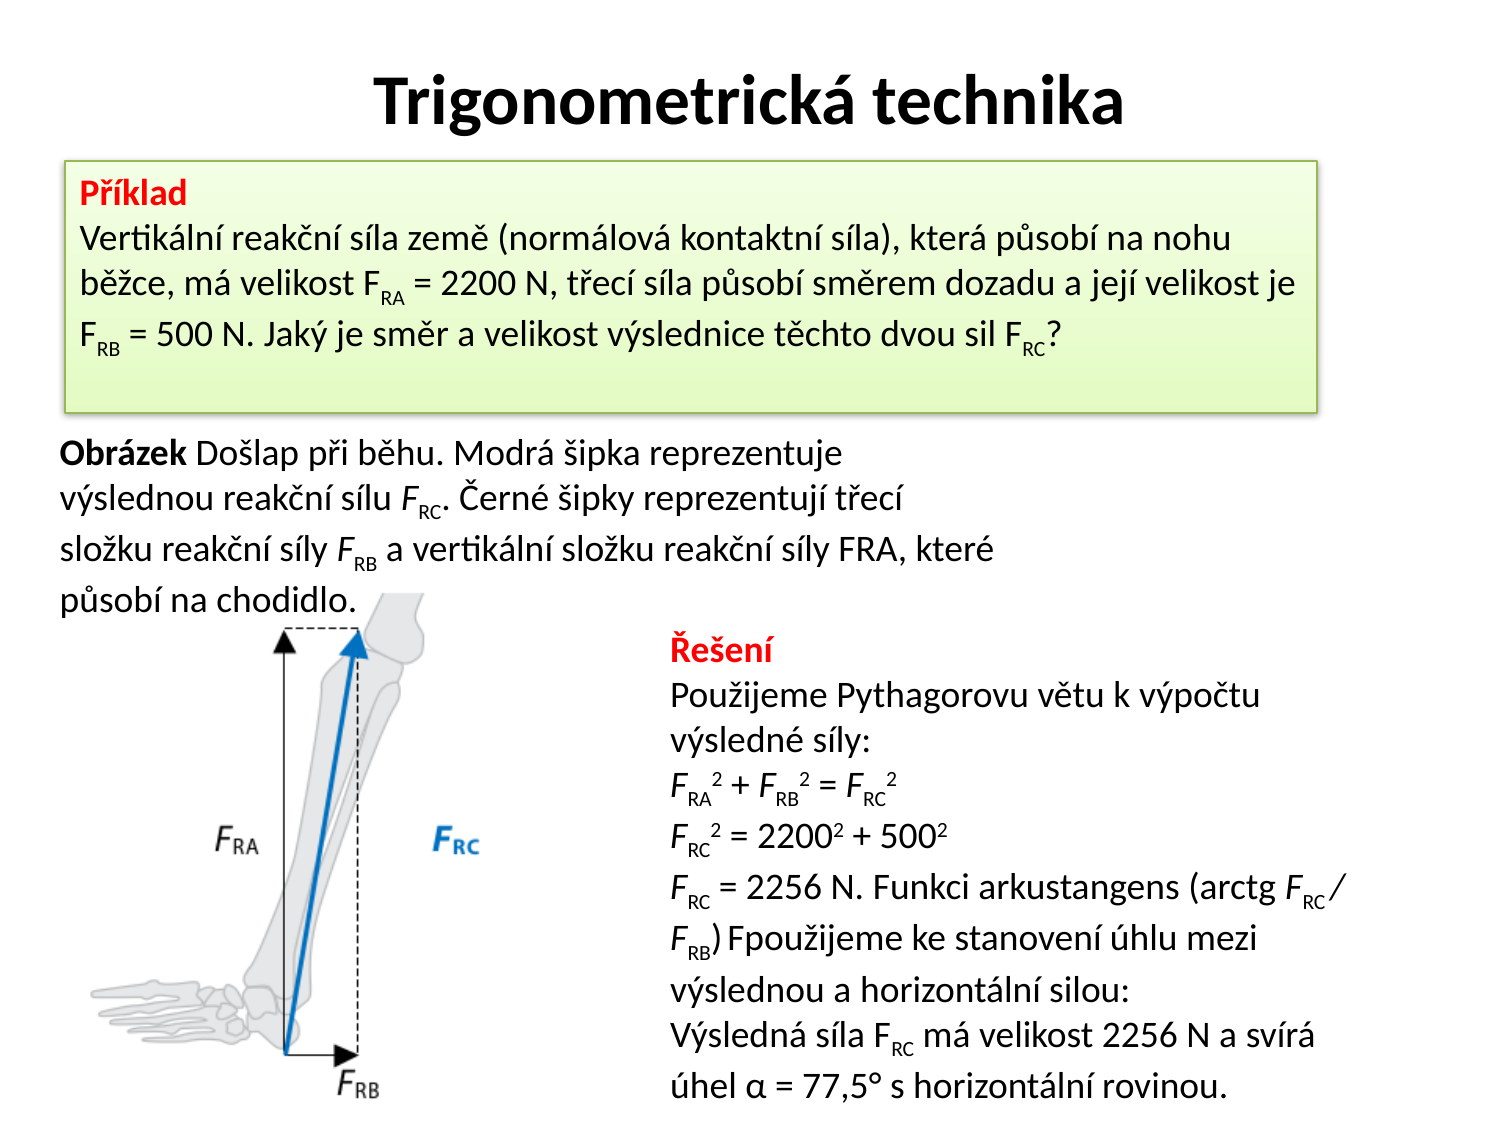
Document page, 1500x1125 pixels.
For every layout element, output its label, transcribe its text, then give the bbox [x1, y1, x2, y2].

text_box Řešení Použijeme Pythagorovu větu k výpočtu výsledné síly: FRA2 + FRB2 = FRC2 FRC2 = 22002 + 5002 FRC = 2256 N. Funkci arkustangens (arctg FRC / FRB) Fpoužijeme ke stanovení úhlu mezi výslednou a horizontální silou: Výsledná síla FRC má velikost 2256 N a svírá úhel α = 77,5° s horizontální rovinou. [655, 617, 1406, 1114]
text_box Obrázek Došlap při běhu. Modrá šipka reprezentuje výslednou reakční sílu FRC. Černé šipky reprezentují třecí složku reakční síly FRB a vertikální složku reakční síly FRA, které působí na chodidlo. [44, 420, 1014, 628]
text_box Příklad Vertikální reakční síla země (normálová kontaktní síla), která působí na nohu běžce, má velikost FRA = 2200 N, třecí síla působí směrem dozadu a její velikost je FRB = 500 N. Jaký je směr a velikost výslednice těchto dvou sil FRC? [64, 160, 1318, 414]
picture [64, 573, 506, 1125]
title Trigonometrická technika [75, 45, 1425, 233]
